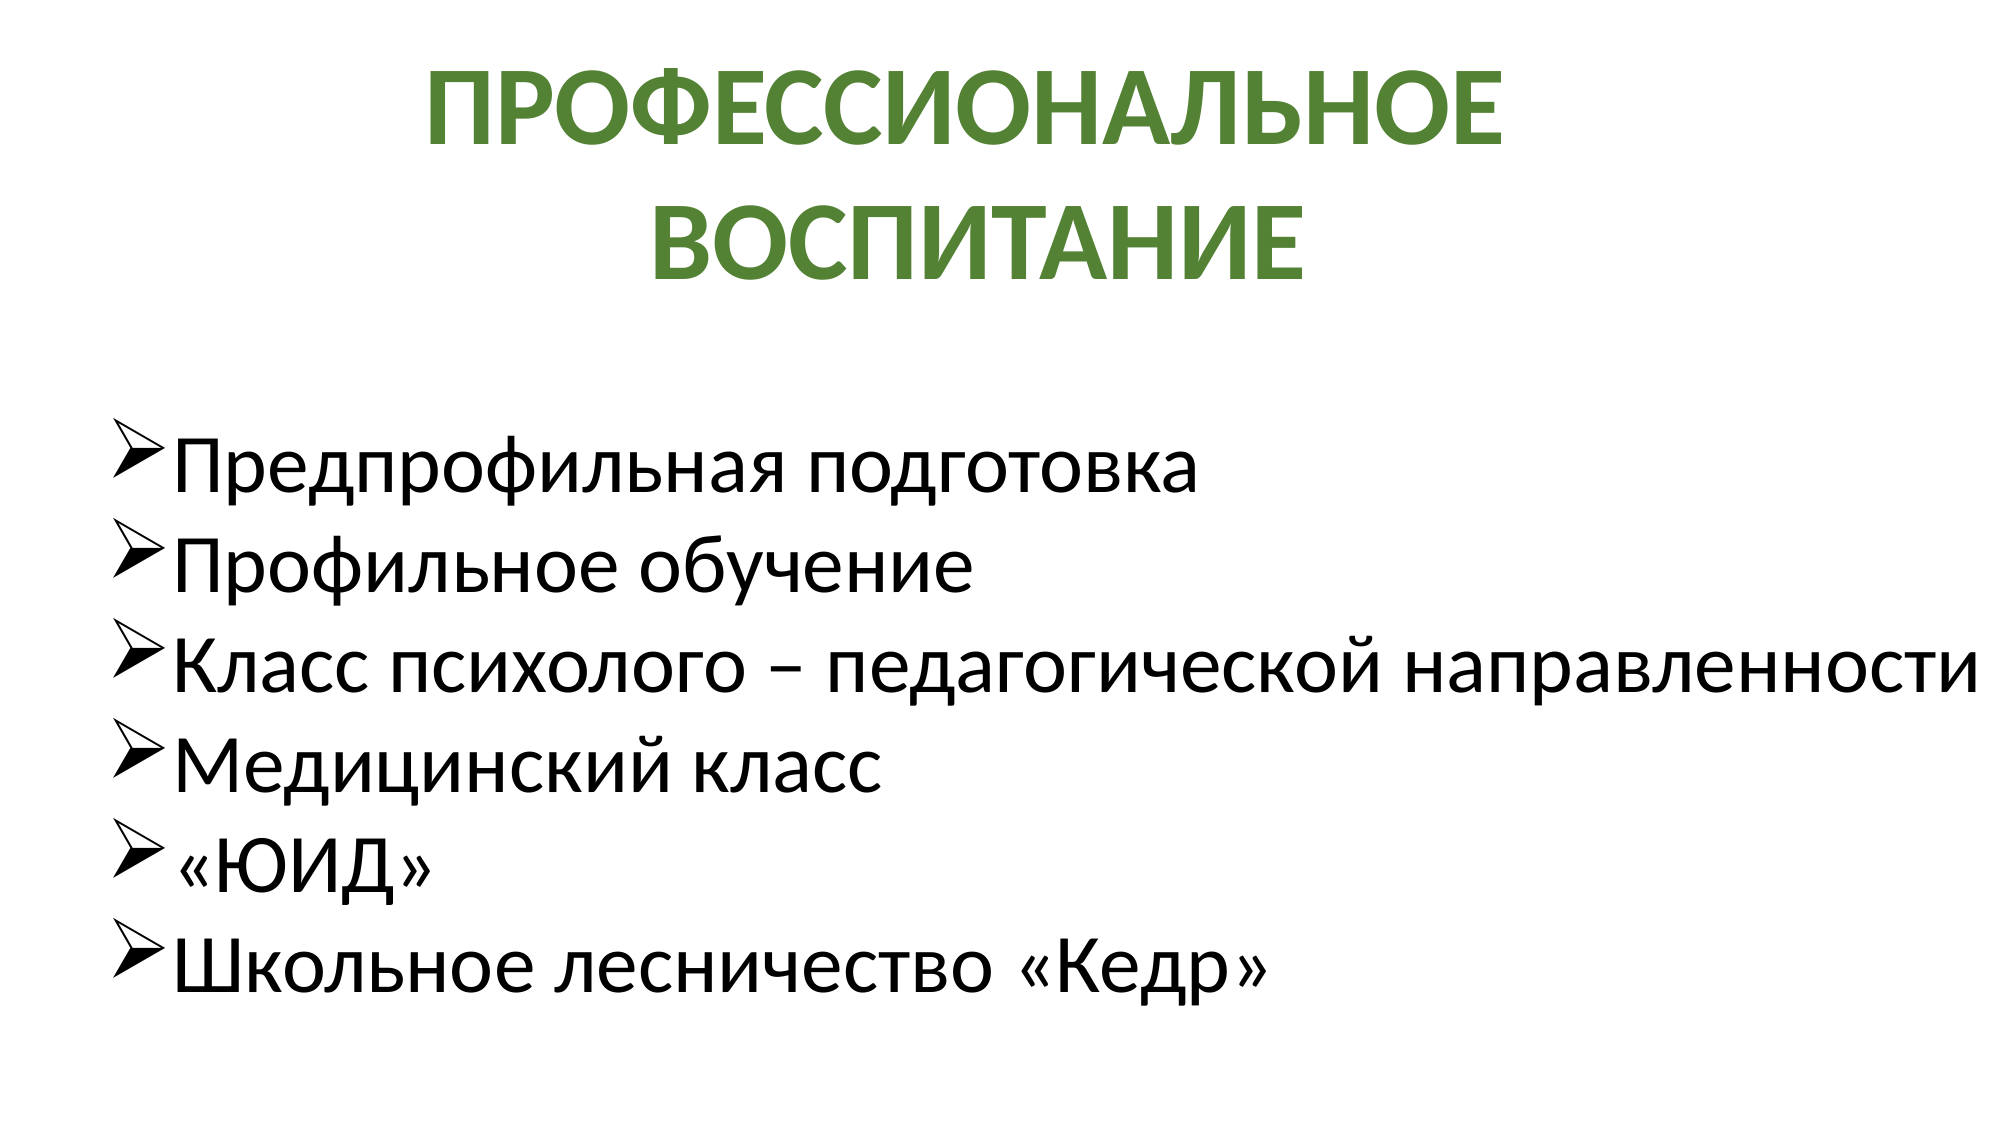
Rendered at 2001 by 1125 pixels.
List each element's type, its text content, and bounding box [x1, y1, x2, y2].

text_box ПРОФЕССИОНАЛЬНОЕ ВОСПИТАНИЕ [56, 24, 1900, 310]
text_box Предпрофильная подготовка Профильное обучение Класс психолого – педагогической направленности Медицинский класс «ЮИД» Школьное лесничество «Кедр» [91, 401, 1999, 1017]
